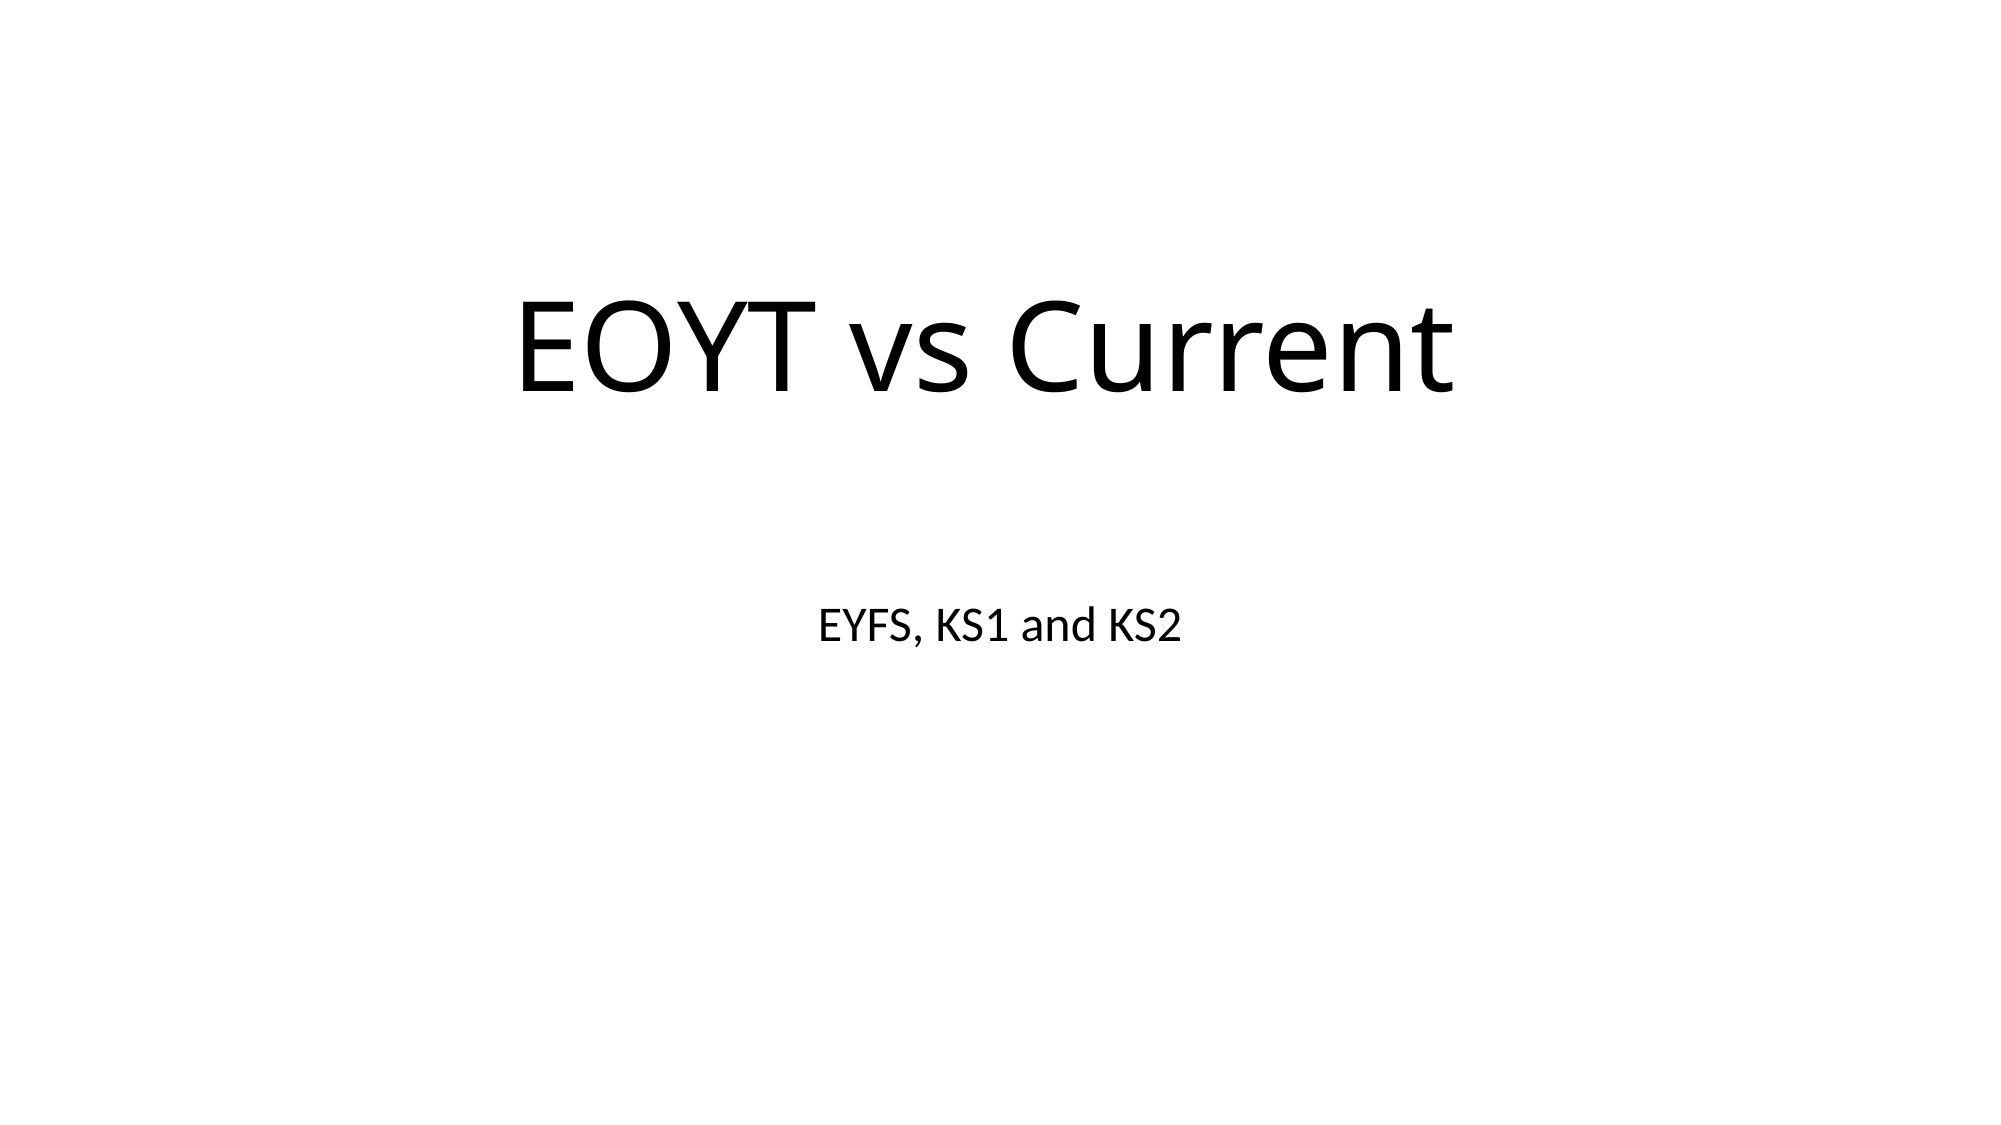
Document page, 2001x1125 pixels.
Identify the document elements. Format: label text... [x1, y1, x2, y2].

subtitle EYFS, KS1 and KS2 [249, 590, 1750, 863]
title EOYT vs Current [249, 184, 1750, 576]
